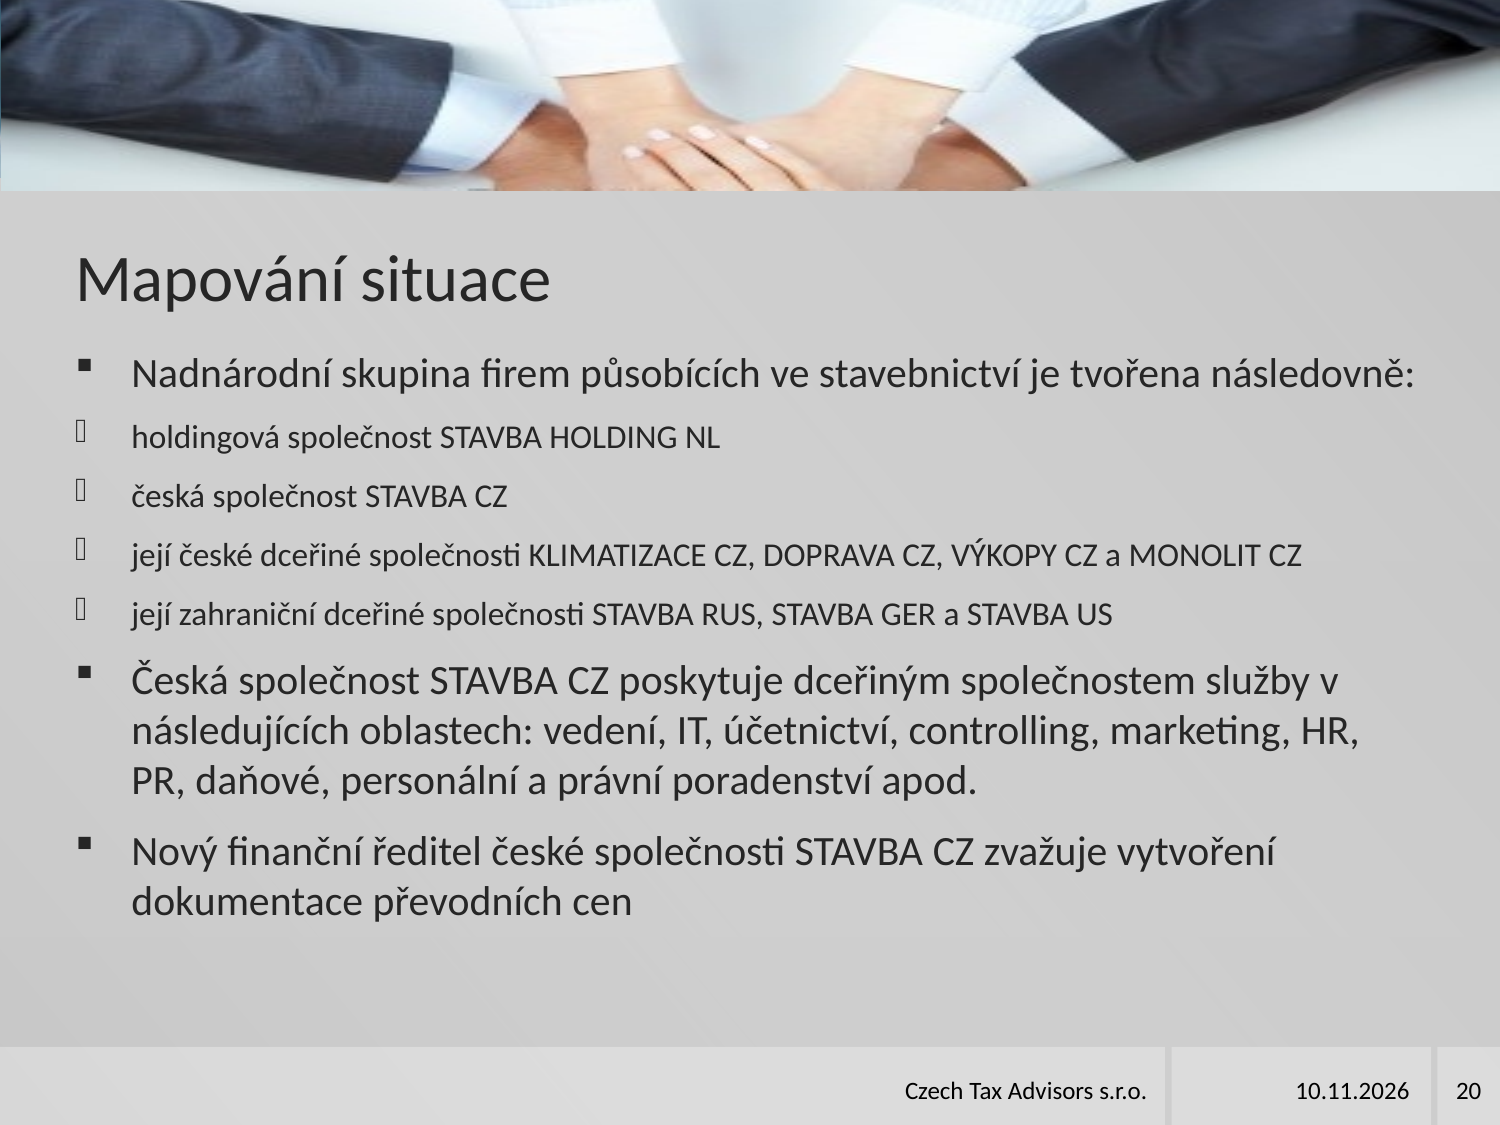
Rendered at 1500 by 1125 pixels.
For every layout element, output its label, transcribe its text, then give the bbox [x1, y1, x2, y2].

slide_number 20 [1434, 1070, 1497, 1108]
picture [0, 0, 1500, 191]
title Mapování situace [75, 199, 1425, 338]
list Nadnárodní skupina firem působících ve stavebnictví je tvořena následovně: holdingová společnost STAVBA HOLDING NL česká společnost STAVBA CZ její české dceřiné společnosti KLIMATIZACE CZ, DOPRAVA CZ, VÝKOPY CZ a MONOLIT CZ její zahraniční dceřiné společnosti STAVBA RUS, STAVBA GER a STAVBA US Česká společnost STAVBA CZ poskytuje dceřiným společnostem služby v následujících oblastech: vedení, IT, účetnictví, controlling, marketing, HR, PR, daňové, personální a právní poradenství apod. Nový finanční ředitel české společnosti STAVBA CZ zvažuje vytvoření dokumentace převodních cen [75, 338, 1425, 1047]
slide_number 7. 4. 2016 [1175, 1070, 1425, 1108]
footer Czech Tax Advisors s.r.o. [75, 1070, 1163, 1108]
